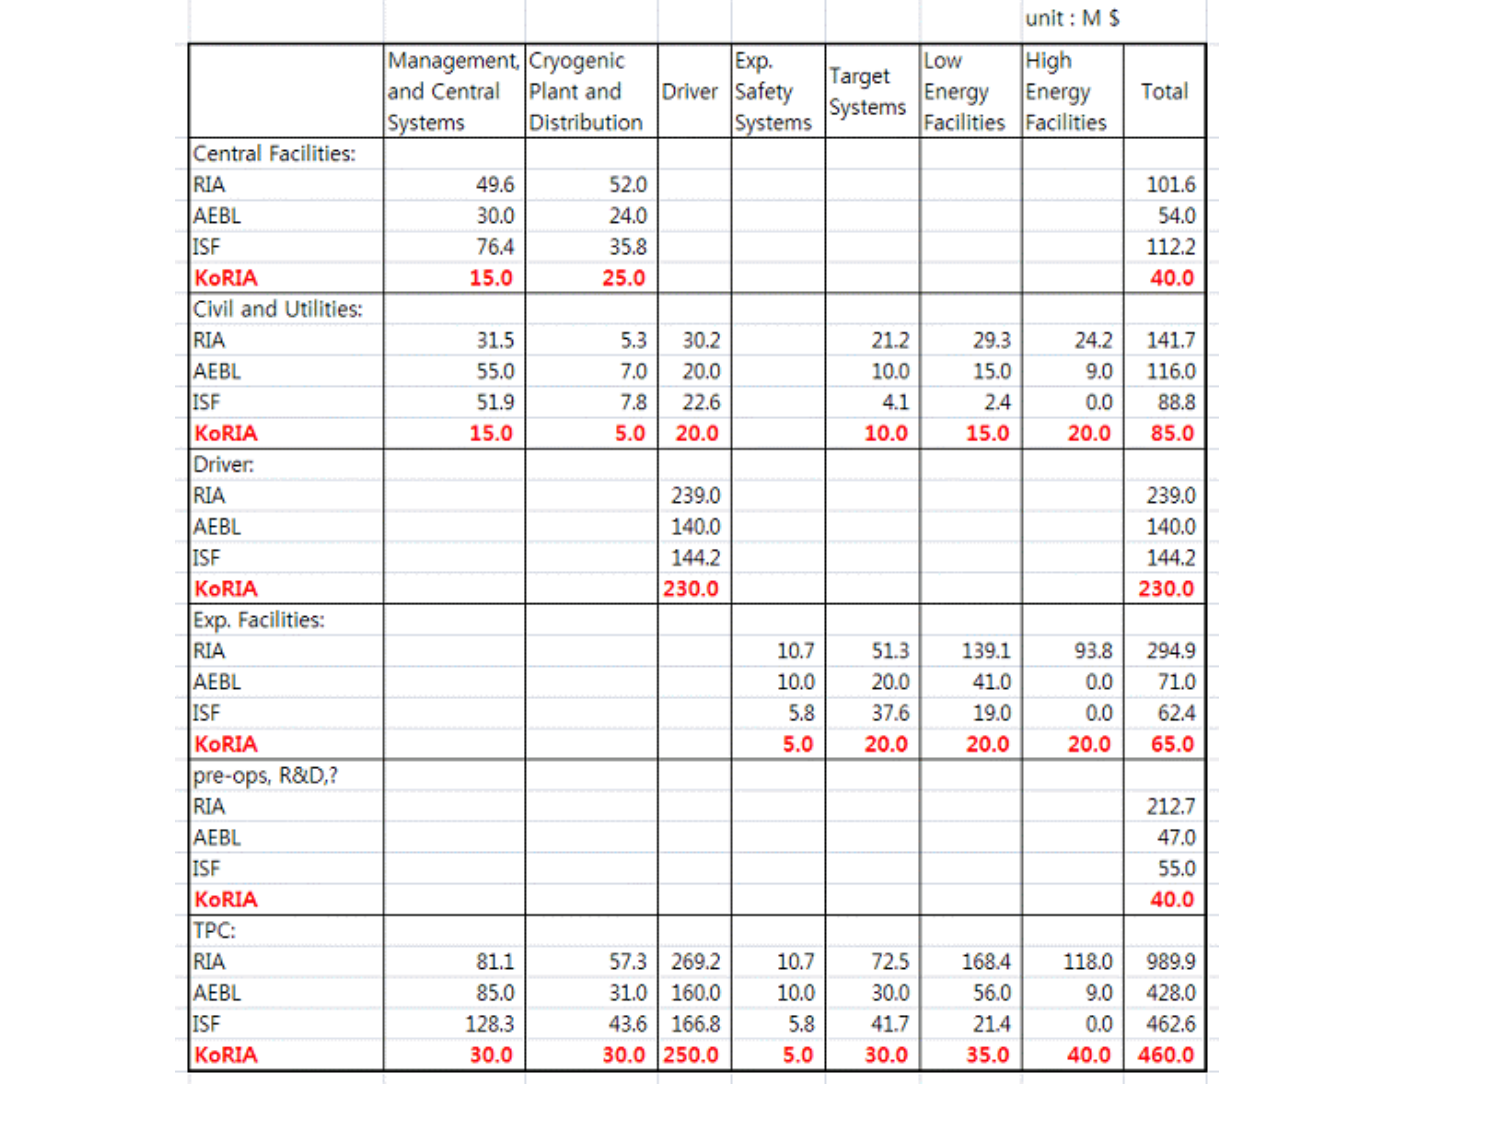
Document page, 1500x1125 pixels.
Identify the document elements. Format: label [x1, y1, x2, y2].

picture [175, 0, 1219, 1084]
